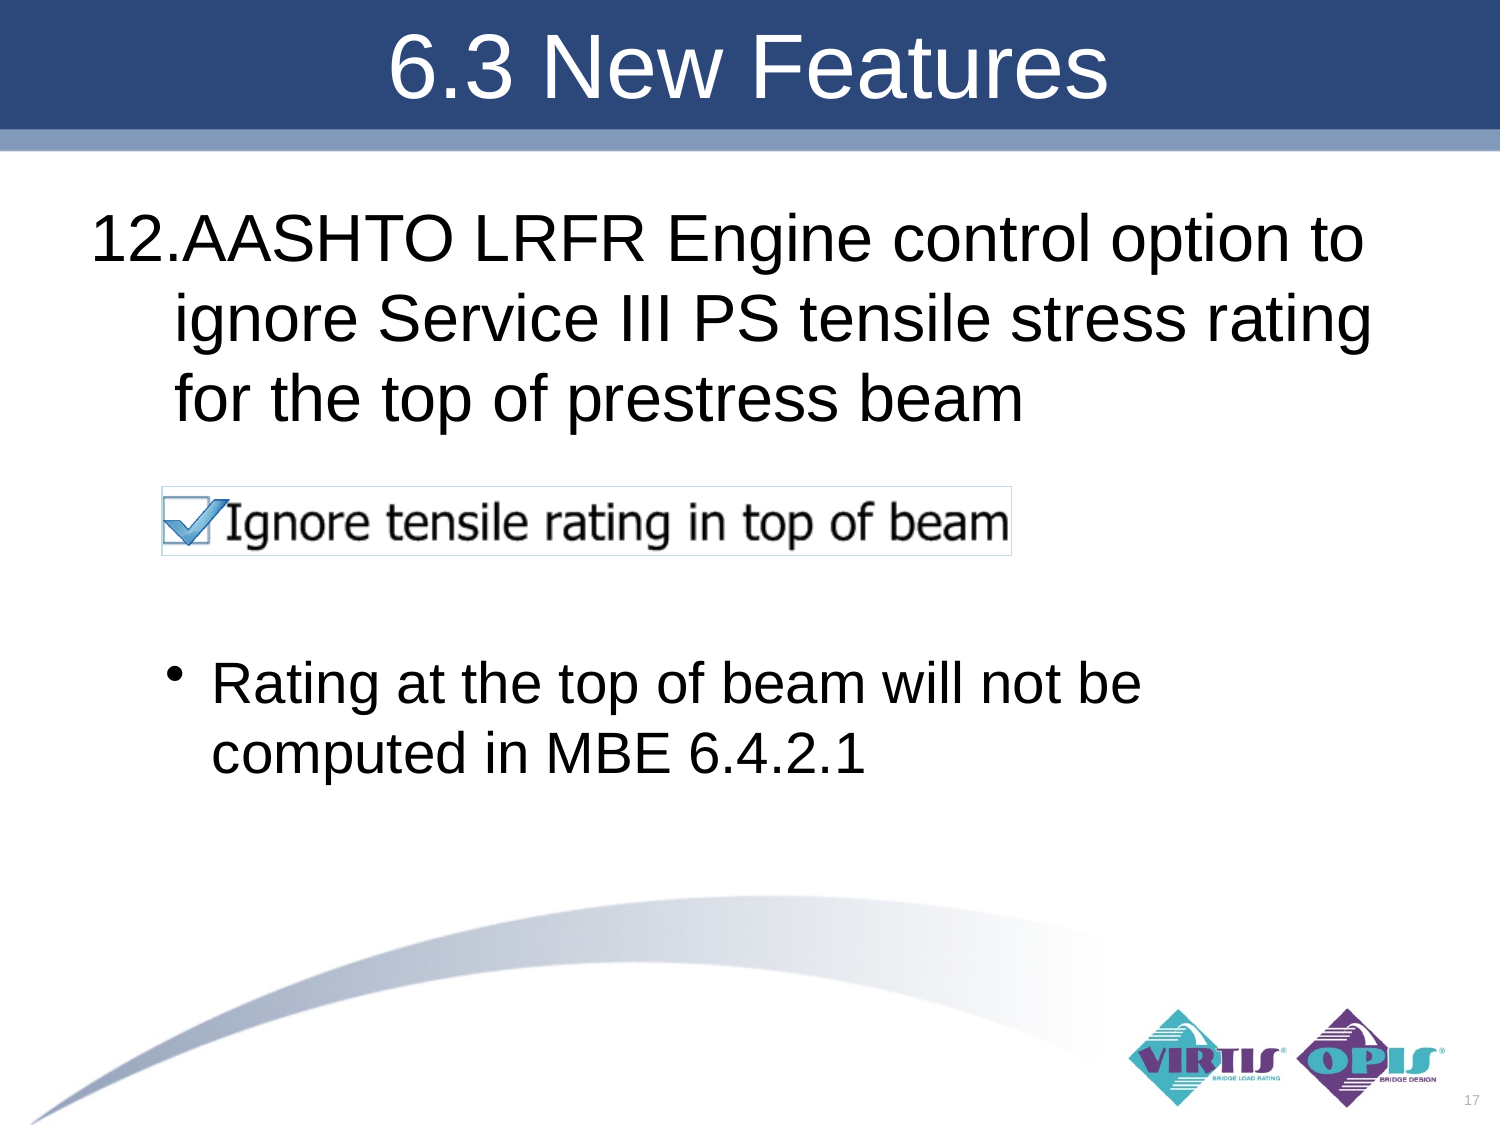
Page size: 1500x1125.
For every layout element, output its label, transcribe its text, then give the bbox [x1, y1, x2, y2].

picture [0, 188, 1500, 1125]
list AASHTO LRFR Engine control option to ignore Service III PS tensile stress rating for the top of prestress beam Rating at the top of beam will not be computed in MBE 6.4.2.1 [74, 187, 1426, 931]
title 6.3 New Features [0, 0, 1500, 188]
slide_number 17 [1145, 1061, 1496, 1122]
picture [162, 487, 1012, 555]
